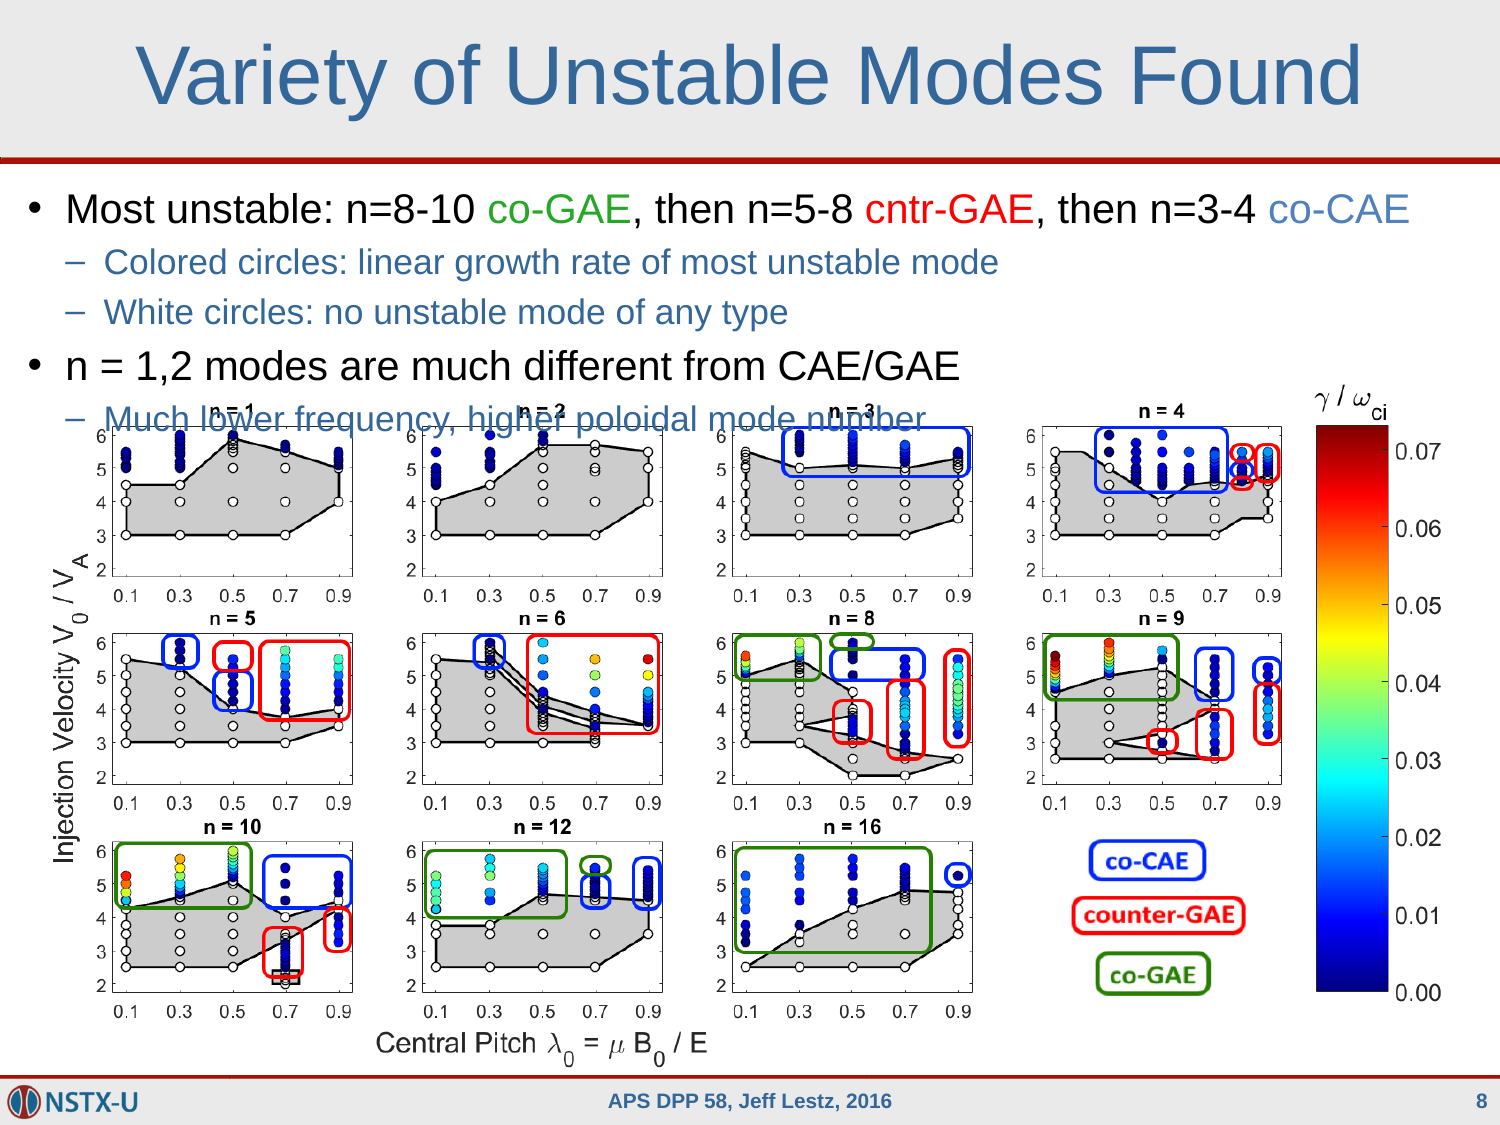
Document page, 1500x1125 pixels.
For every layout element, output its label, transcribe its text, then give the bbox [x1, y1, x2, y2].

picture [0, 158, 1500, 164]
picture [42, 374, 1458, 1068]
list Most unstable: n=8-10 co-GAE, then n=5-8 cntr-GAE, then n=3-4 co-CAE Colored circles: linear growth rate of most unstable mode White circles: no unstable mode of any type n = 1,2 modes are much different from CAE/GAE Much lower frequency, higher poloidal mode number [12, 174, 1488, 450]
title Variety of Unstable Modes Found [0, 0, 1500, 158]
picture [0, 1075, 1500, 1125]
